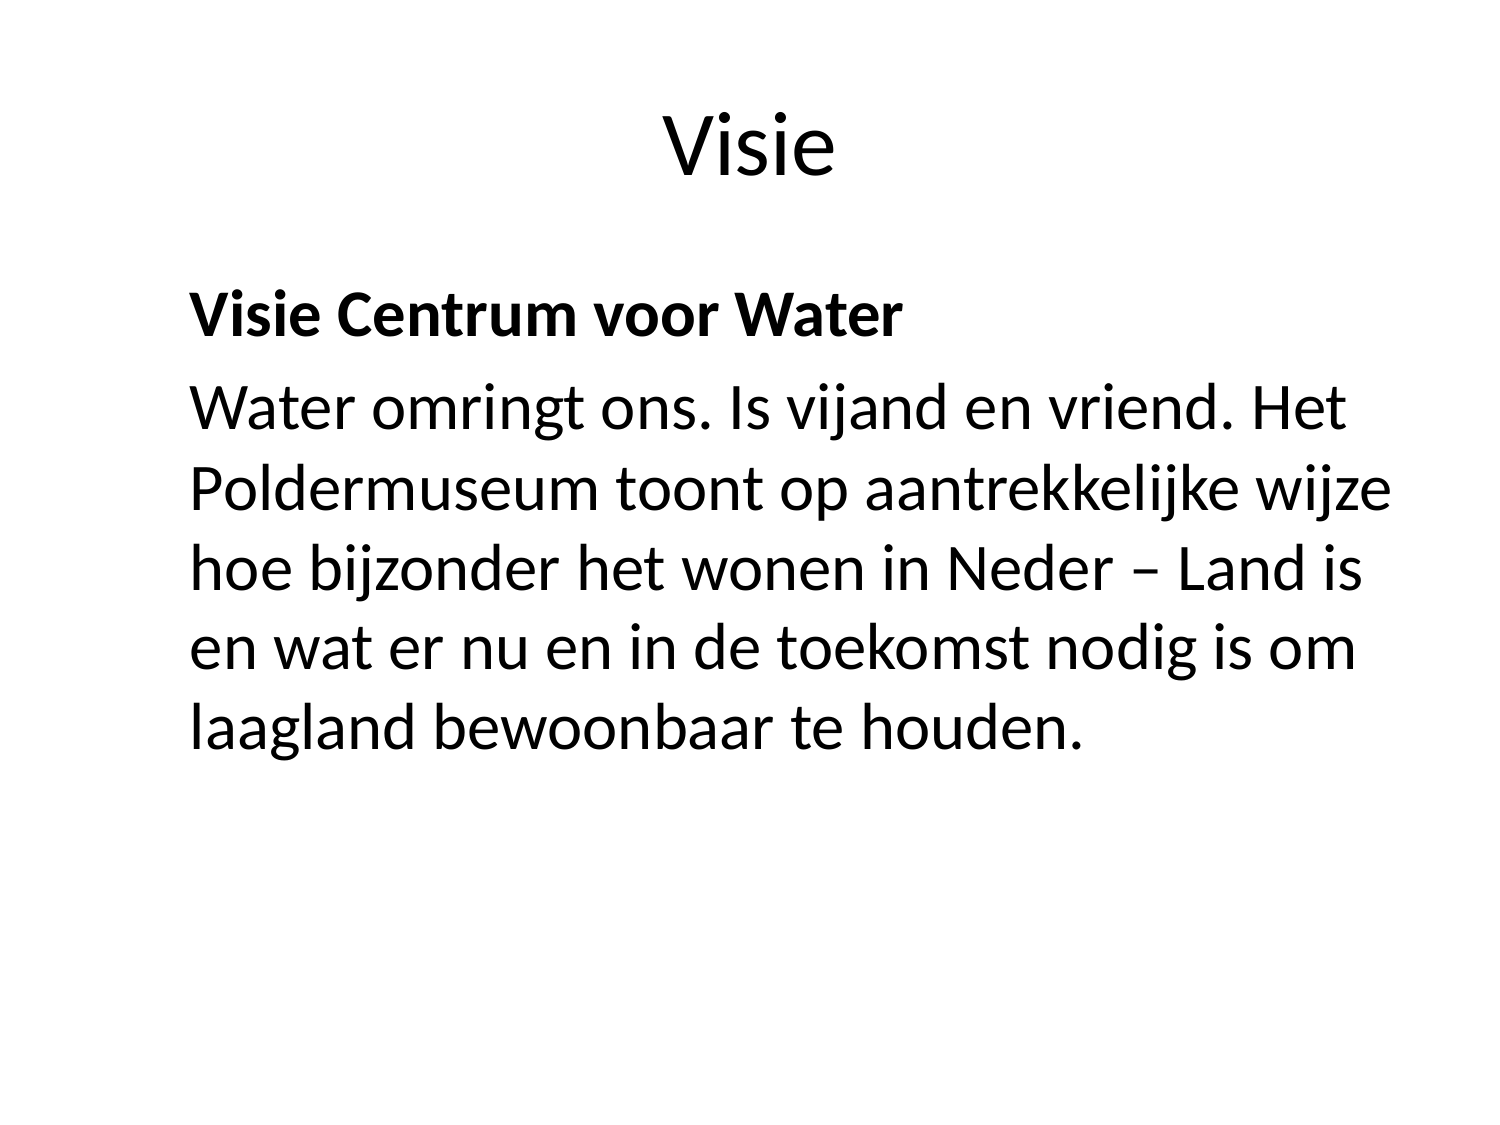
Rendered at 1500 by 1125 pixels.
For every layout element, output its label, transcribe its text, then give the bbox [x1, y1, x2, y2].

list Visie Centrum voor Water Water omringt ons. Is vijand en vriend. Het Poldermuseum toont op aantrekkelijke wijze hoe bijzonder het wonen in Neder – Land is en wat er nu en in de toekomst nodig is om laagland bewoonbaar te houden. [74, 262, 1426, 1006]
title Visie [74, 44, 1426, 233]
